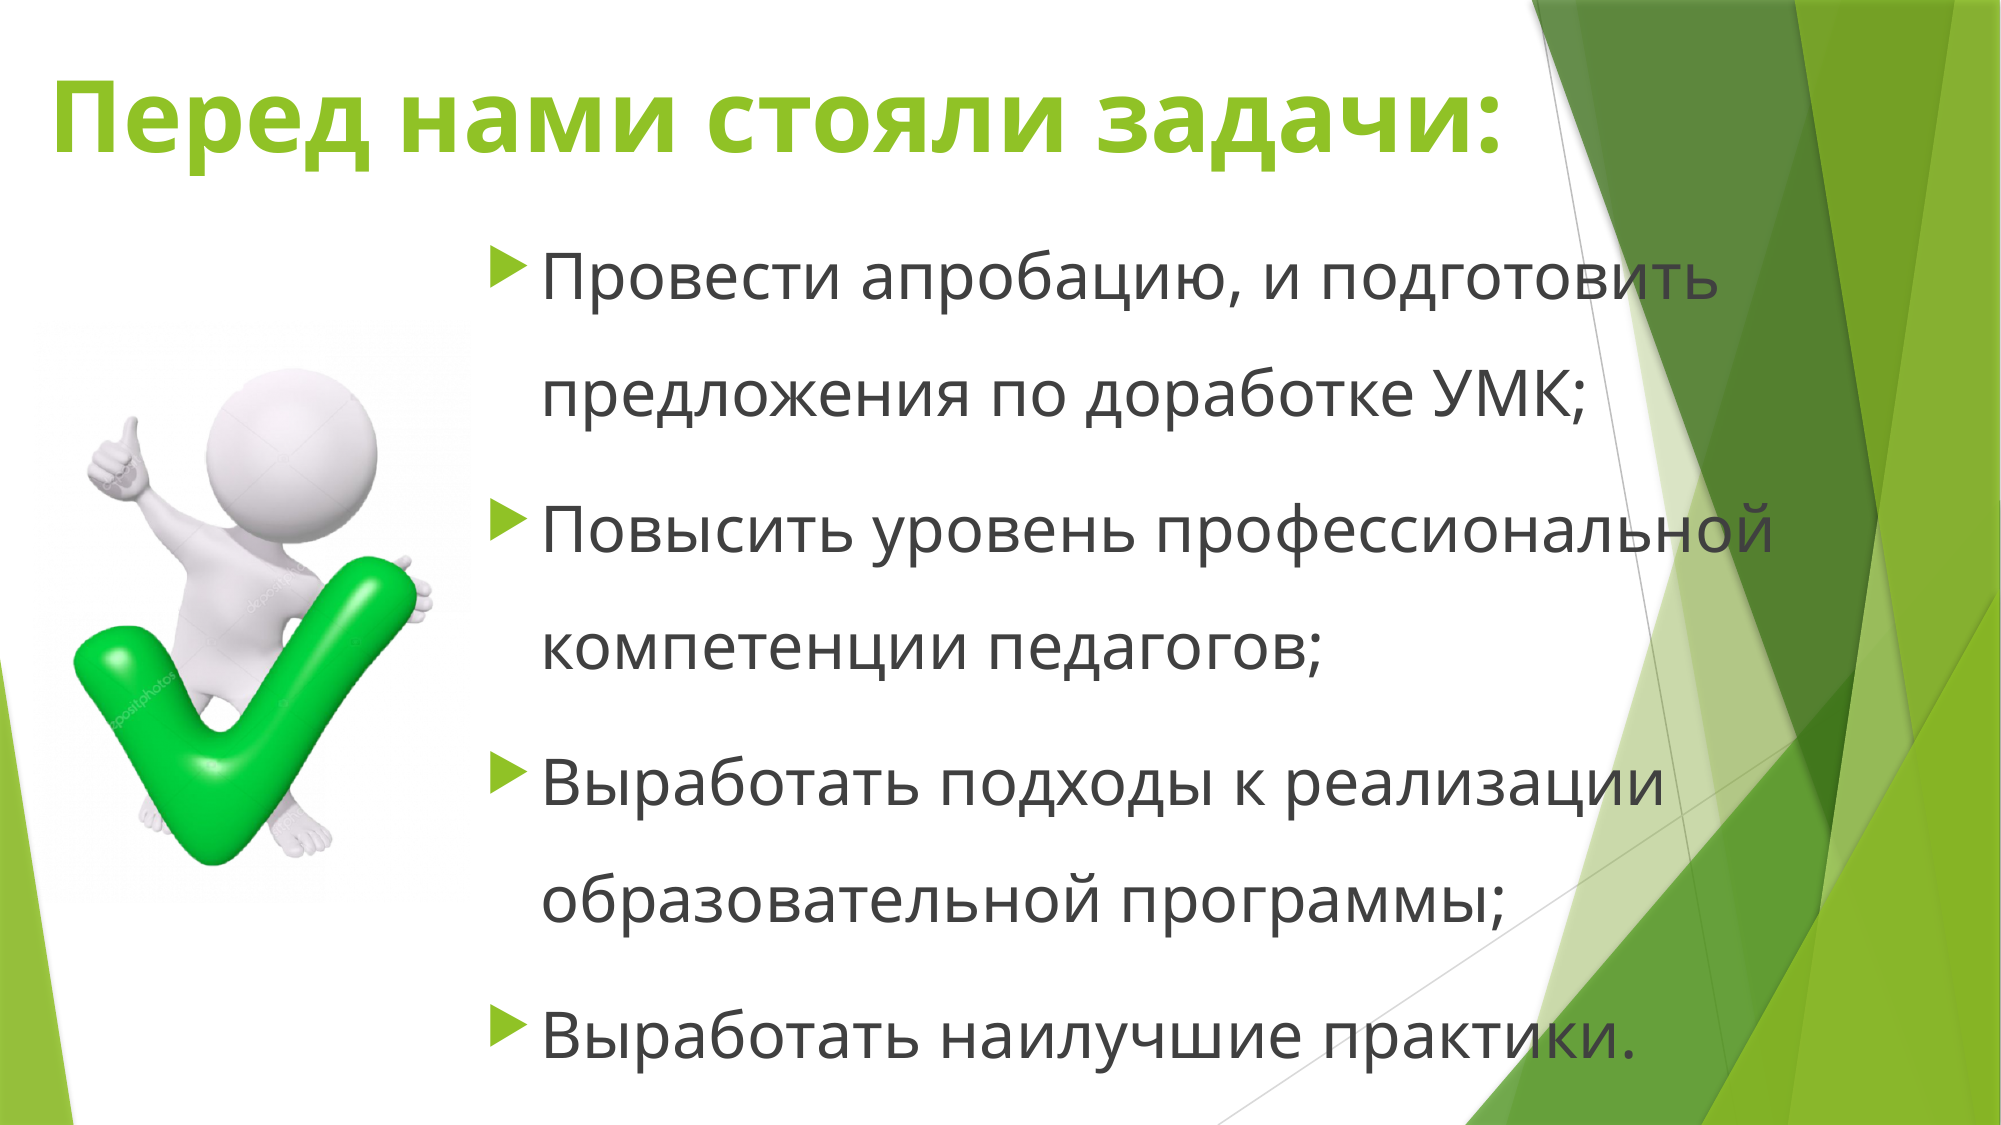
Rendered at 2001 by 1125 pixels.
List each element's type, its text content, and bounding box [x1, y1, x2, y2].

title Перед нами стояли задачи: [33, 44, 1534, 262]
list Провести апробацию, и подготовить предложения по доработке УМК; Повысить уровень профессиональной компетенции педагогов; Выработать подходы к реализации образовательной программы; Выработать наилучшие практики. [470, 188, 1794, 1106]
picture [33, 319, 472, 904]
